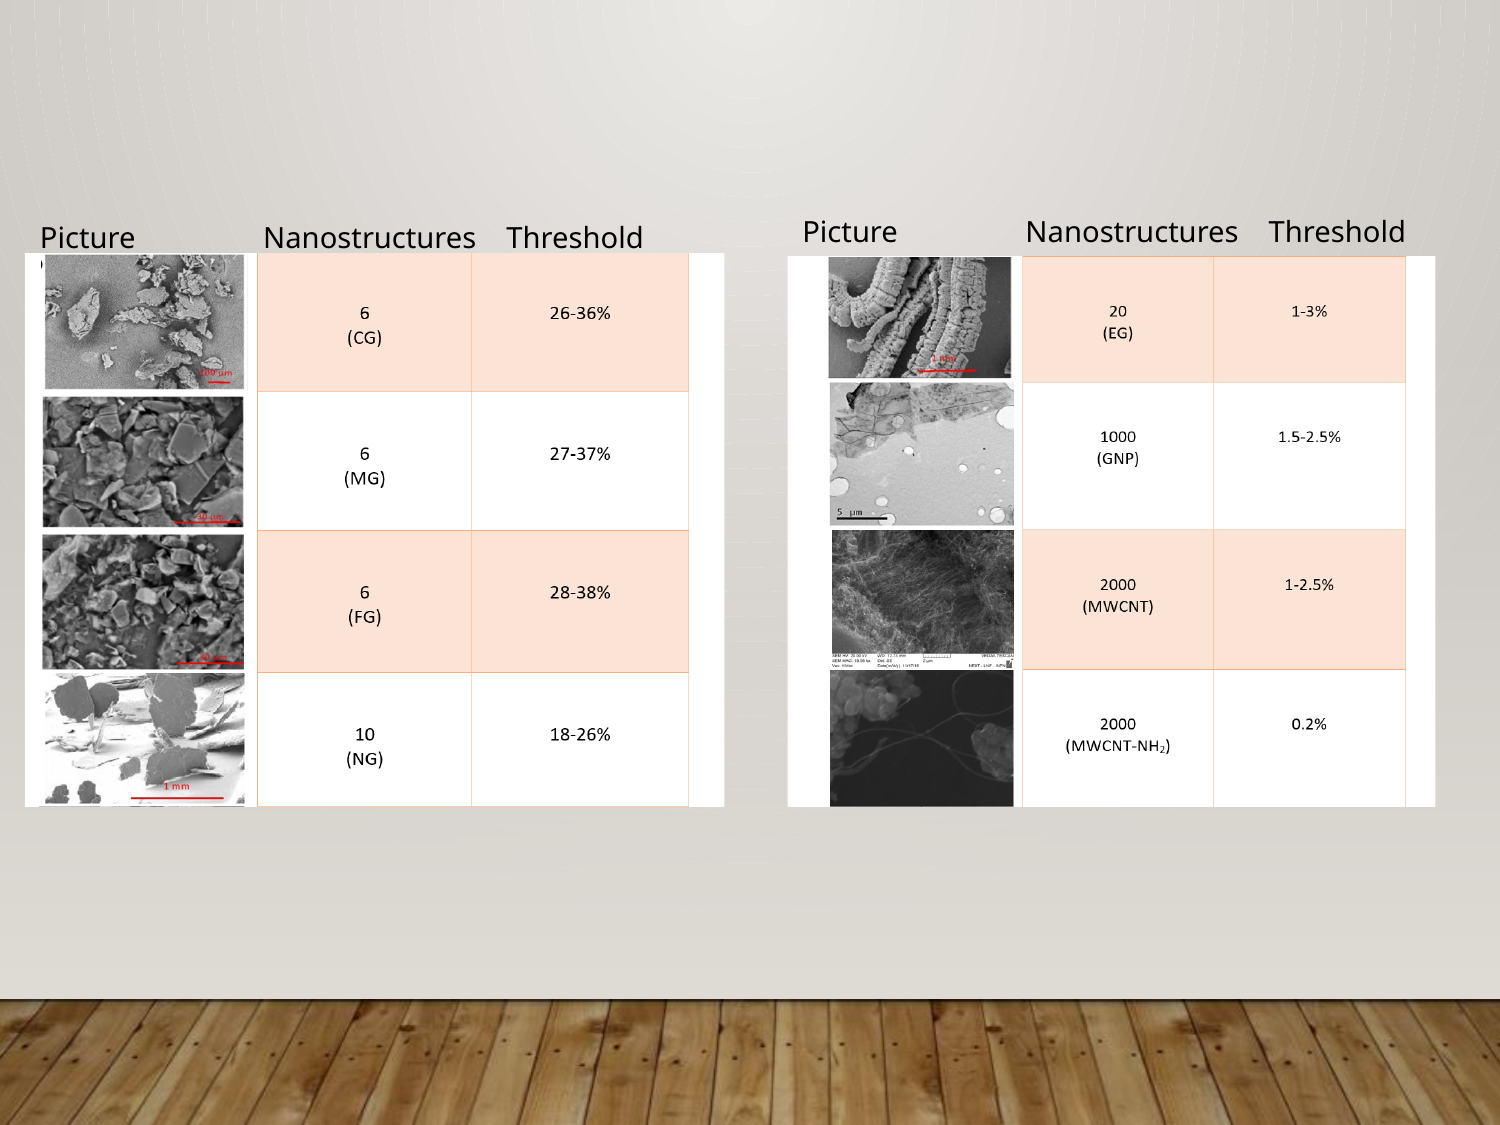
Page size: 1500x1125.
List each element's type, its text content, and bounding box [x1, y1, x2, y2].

text_box Picture Nanostructures Threshold [787, 205, 1463, 256]
text_box Picture Nanostructures Threshold [25, 211, 701, 252]
picture [0, 999, 1500, 1125]
picture [24, 252, 725, 807]
picture [787, 255, 1436, 807]
